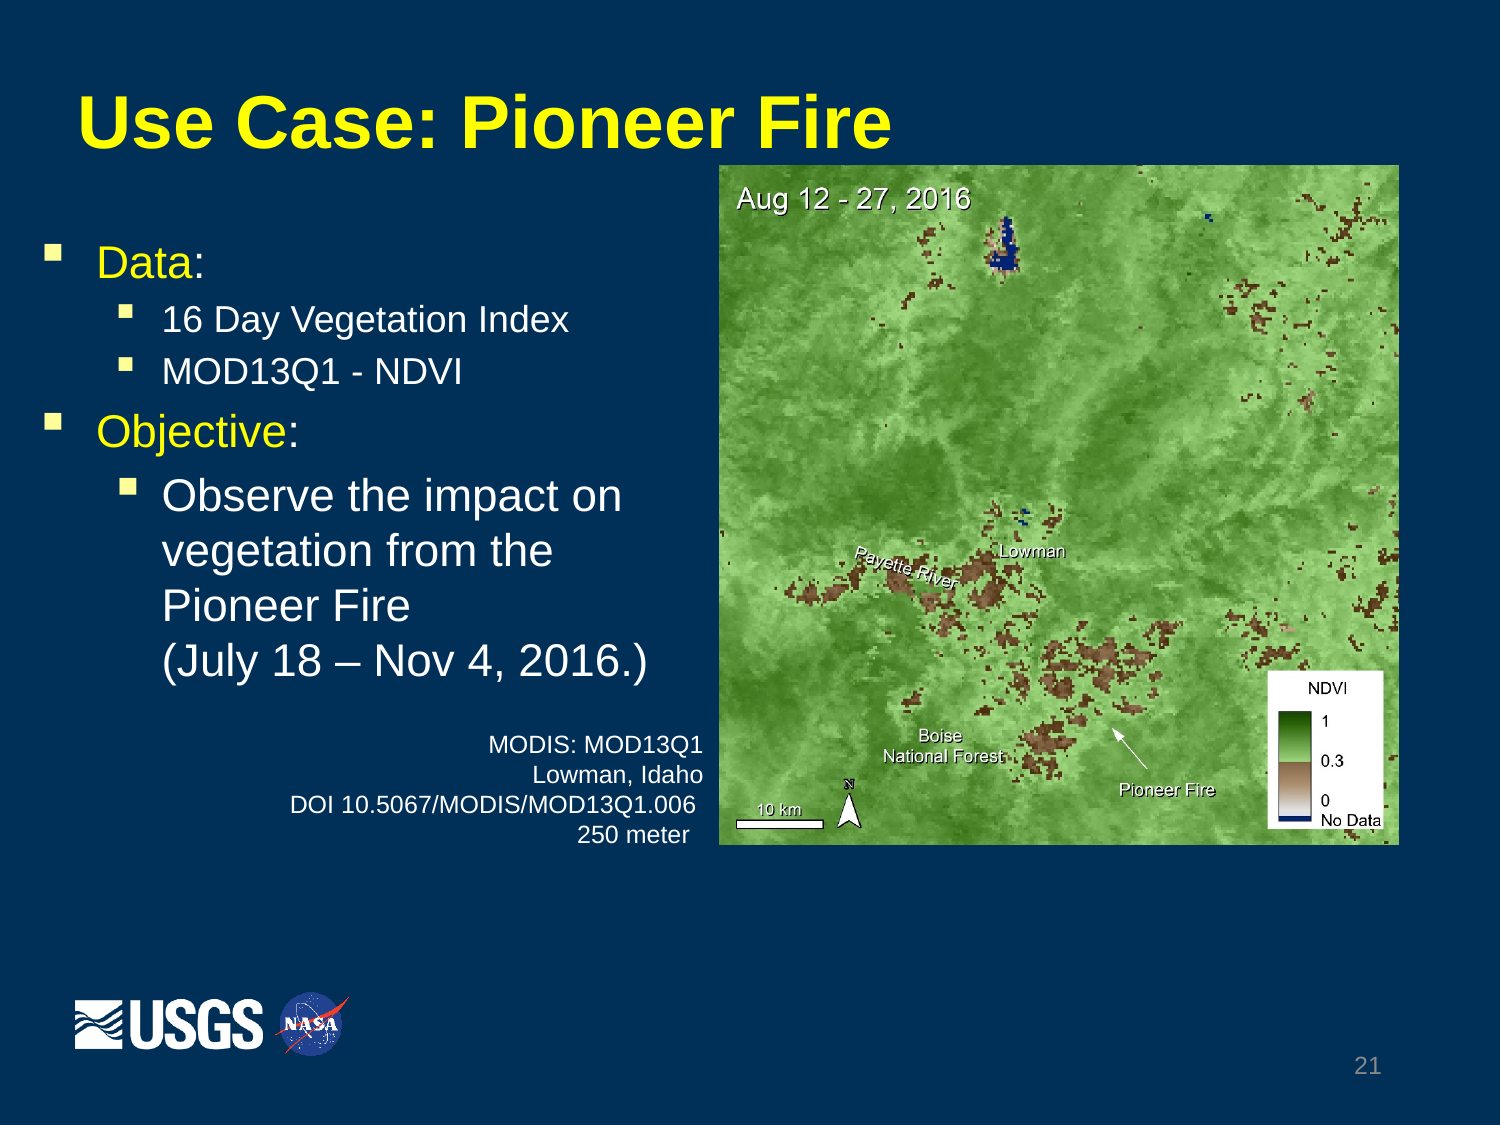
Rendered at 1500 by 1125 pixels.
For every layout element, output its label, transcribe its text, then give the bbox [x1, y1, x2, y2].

picture [274, 992, 350, 1056]
text_box MODIS: MOD13Q1 Lowman, Idaho DOI 10.5067/MODIS/MOD13Q1.006 250 meter [264, 721, 719, 857]
title Use Case: Pioneer Fire [62, 24, 1425, 213]
text_box 21 [1059, 1042, 1397, 1103]
list Data: 16 Day Vegetation Index MOD13Q1 - NDVI Objective: Observe the impact on vegetation from the Pioneer Fire (July 18 – Nov 4, 2016.) [24, 225, 719, 635]
picture [719, 165, 1399, 845]
